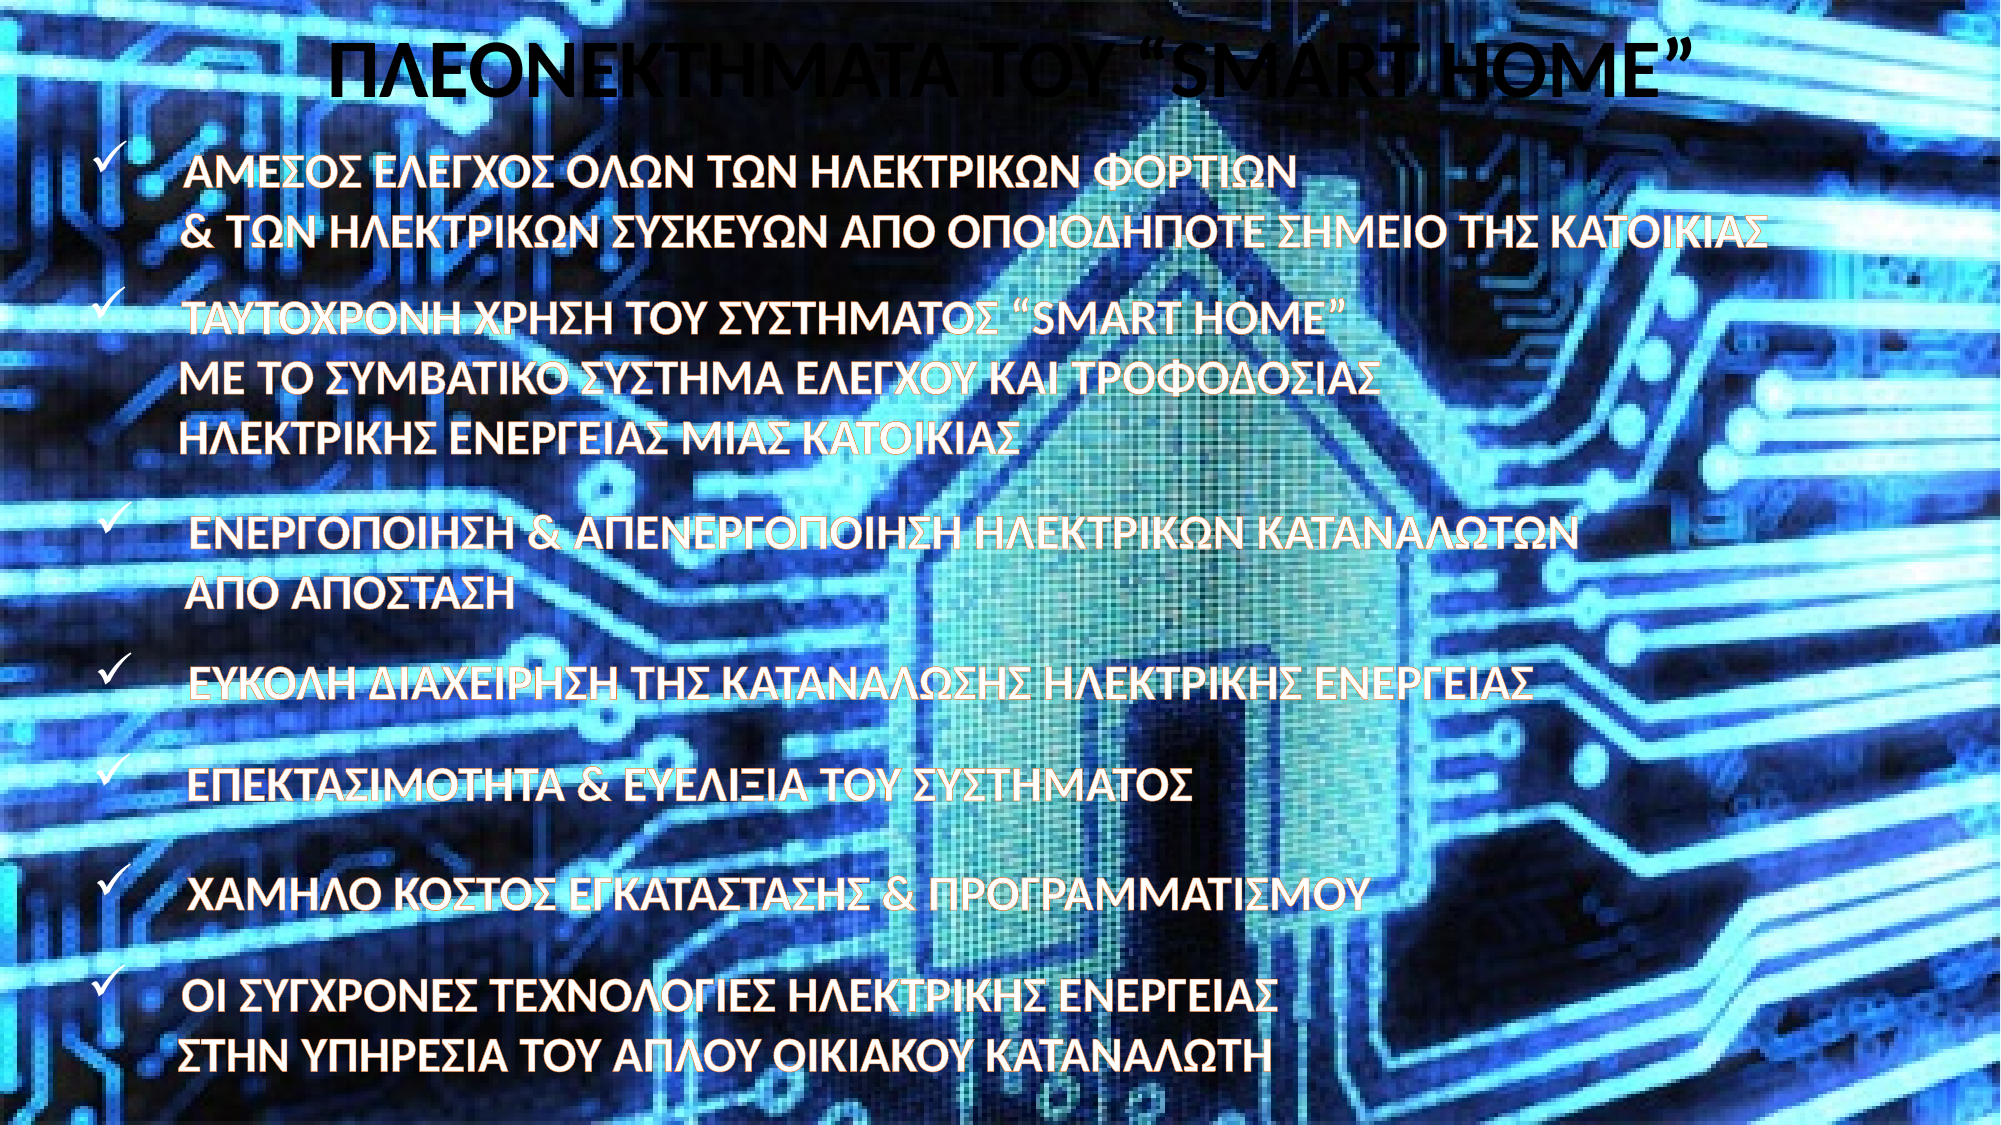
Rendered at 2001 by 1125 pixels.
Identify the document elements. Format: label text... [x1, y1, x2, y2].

text_box ΧΑΜΗΛΟ ΚΟΣΤΟΣ ΕΓΚΑΤΑΣΤΑΣΗΣ & ΠΡΟΓΡΑΜΜΑΤΙΣΜΟΥ [78, 852, 1387, 928]
text_box ΕΝΕΡΓΟΠΟΙΗΣΗ & ΑΠΕΝΕΡΓΟΠΟΙΗΣΗ ΗΛΕΚΤΡΙΚΩΝ ΚΑΤΑΝΑΛΩΤΩΝ ΑΠΟ ΑΠΟΣΤΑΣΗ [79, 491, 1596, 627]
picture [0, 0, 2001, 1125]
text_box ΑΜΕΣΟΣ ΕΛΕΓΧΟΣ ΟΛΩΝ ΤΩΝ ΗΛΕΚΤΡΙΚΩΝ ΦΟΡΤΙΩΝ & ΤΩΝ ΗΛΕΚΤΡΙΚΩΝ ΣΥΣΚΕΥΩΝ ΑΠΟ ΟΠΟΙΟΔΗΠΟΤΕ ΣΗΜΕΙΟ ΤΗΣ ΚΑΤΟΙΚΙΑΣ [74, 130, 1784, 266]
text_box ΟΙ ΣΥΓΧΡΟΝΕΣ ΤΕΧΝΟΛΟΓΙΕΣ ΗΛΕΚΤΡΙΚΗΣ ΕΝΕΡΓΕΙΑΣ ΣΤΗΝ ΥΠΗΡΕΣΙΑ ΤΟΥ ΑΠΛΟΥ ΟΙΚΙΑΚΟΥ ΚΑΤΑΝΑΛΩΤΗ [72, 954, 1306, 1090]
text_box ΠΛΕΟΝΕΚΤΗΜΑΤΑ ΤΟΥ “SMART HOME” [47, 7, 1977, 122]
text_box ΤΑΥΤΟΧΡΟΝΗ ΧΡΗΣΗ ΤΟΥ ΣΥΣΤΗΜΑΤΟΣ “SMART HOME” ΜΕ ΤΟ ΣΥΜΒΑΤΙΚΟ ΣΥΣΤΗΜΑ ΕΛΕΓΧΟΥ ΚΑΙ ΤΡΟΦΟΔΟΣΙΑΣ ΗΛΕΚΤΡΙΚΗΣ ΕΝΕΡΓΕΙΑΣ ΜΙΑΣ ΚΑΤΟΙΚΙΑΣ [72, 276, 1397, 472]
text_box ΕΥΚΟΛΗ ΔΙΑΧΕΙΡΗΣΗ ΤΗΣ ΚΑΤΑΝΑΛΩΣΗΣ ΗΛΕΚΤΡΙΚΗΣ ΕΝΕΡΓΕΙΑΣ [78, 641, 1550, 717]
text_box ΕΠΕΚΤΑΣΙΜΟΤΗΤΑ & ΕΥΕΛΙΞΙΑ ΤΟΥ ΣΥΣΤΗΜΑΤΟΣ [77, 743, 1209, 819]
